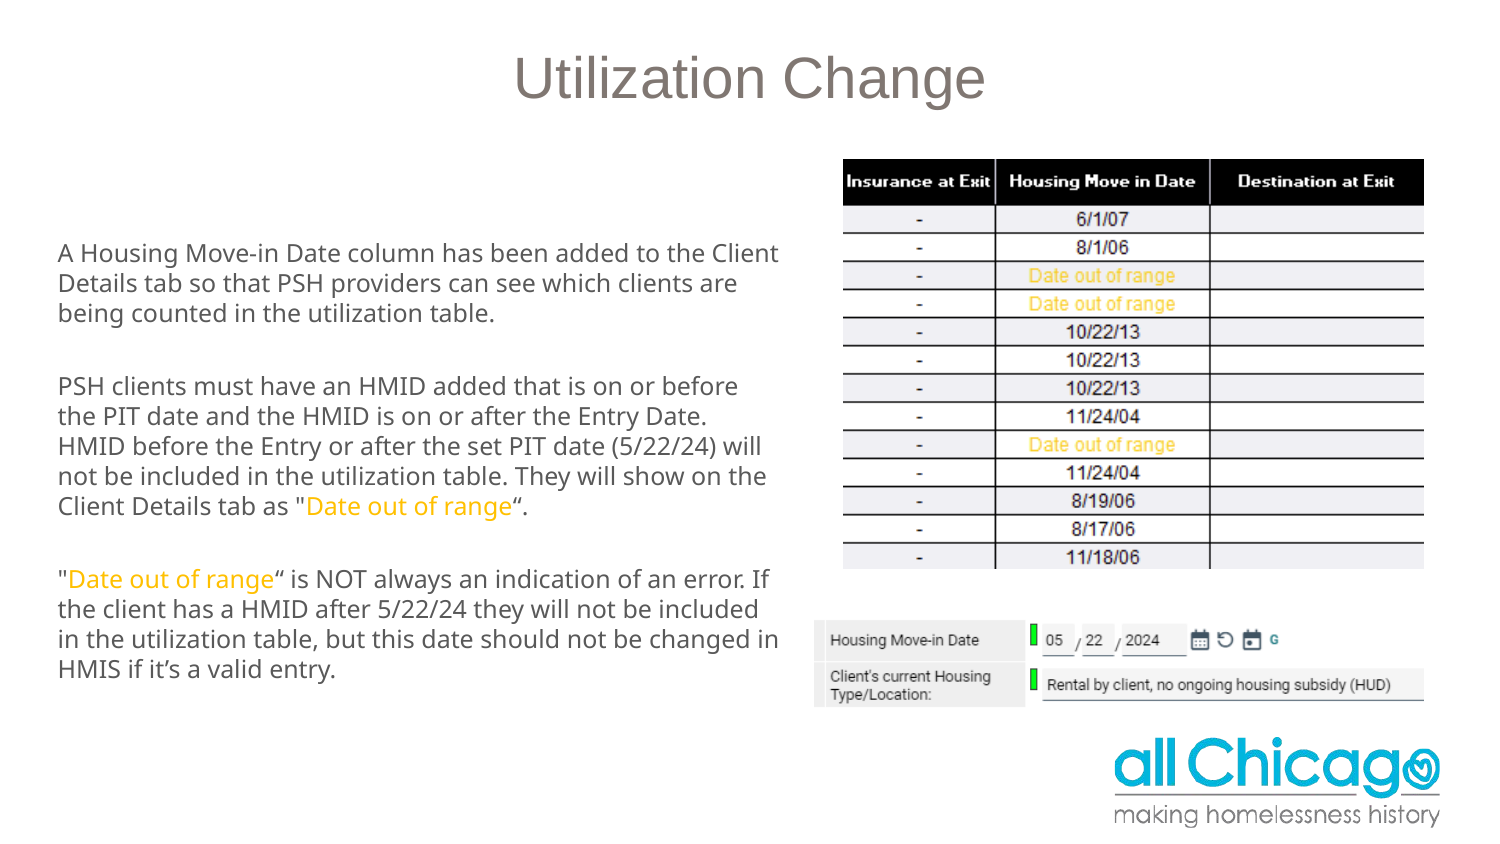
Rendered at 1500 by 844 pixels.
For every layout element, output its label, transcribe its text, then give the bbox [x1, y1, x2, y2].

picture [1121, 756, 1144, 782]
picture [843, 159, 1424, 569]
title Utilization Change [366, 38, 1134, 113]
picture [1114, 737, 1440, 828]
text_box A Housing Move-in Date column has been added to the Client Details tab so that PSH providers can see which clients are being counted in the utilization table. PSH clients must have an HMID added that is on or before the PIT date and the HMID is on or after the Entry Date. HMID before the Entry or after the set PIT date (5/22/24) will not be included in the utilization table. They will show on the Client Details tab as "Date out of range“. "Date out of range“ is NOT always an indication of an error. If the client has a HMID after 5/22/24 they will not be included in the utilization table, but this date should not be changed in HMIS if it’s a valid entry. [57, 199, 782, 804]
picture [814, 596, 1424, 719]
